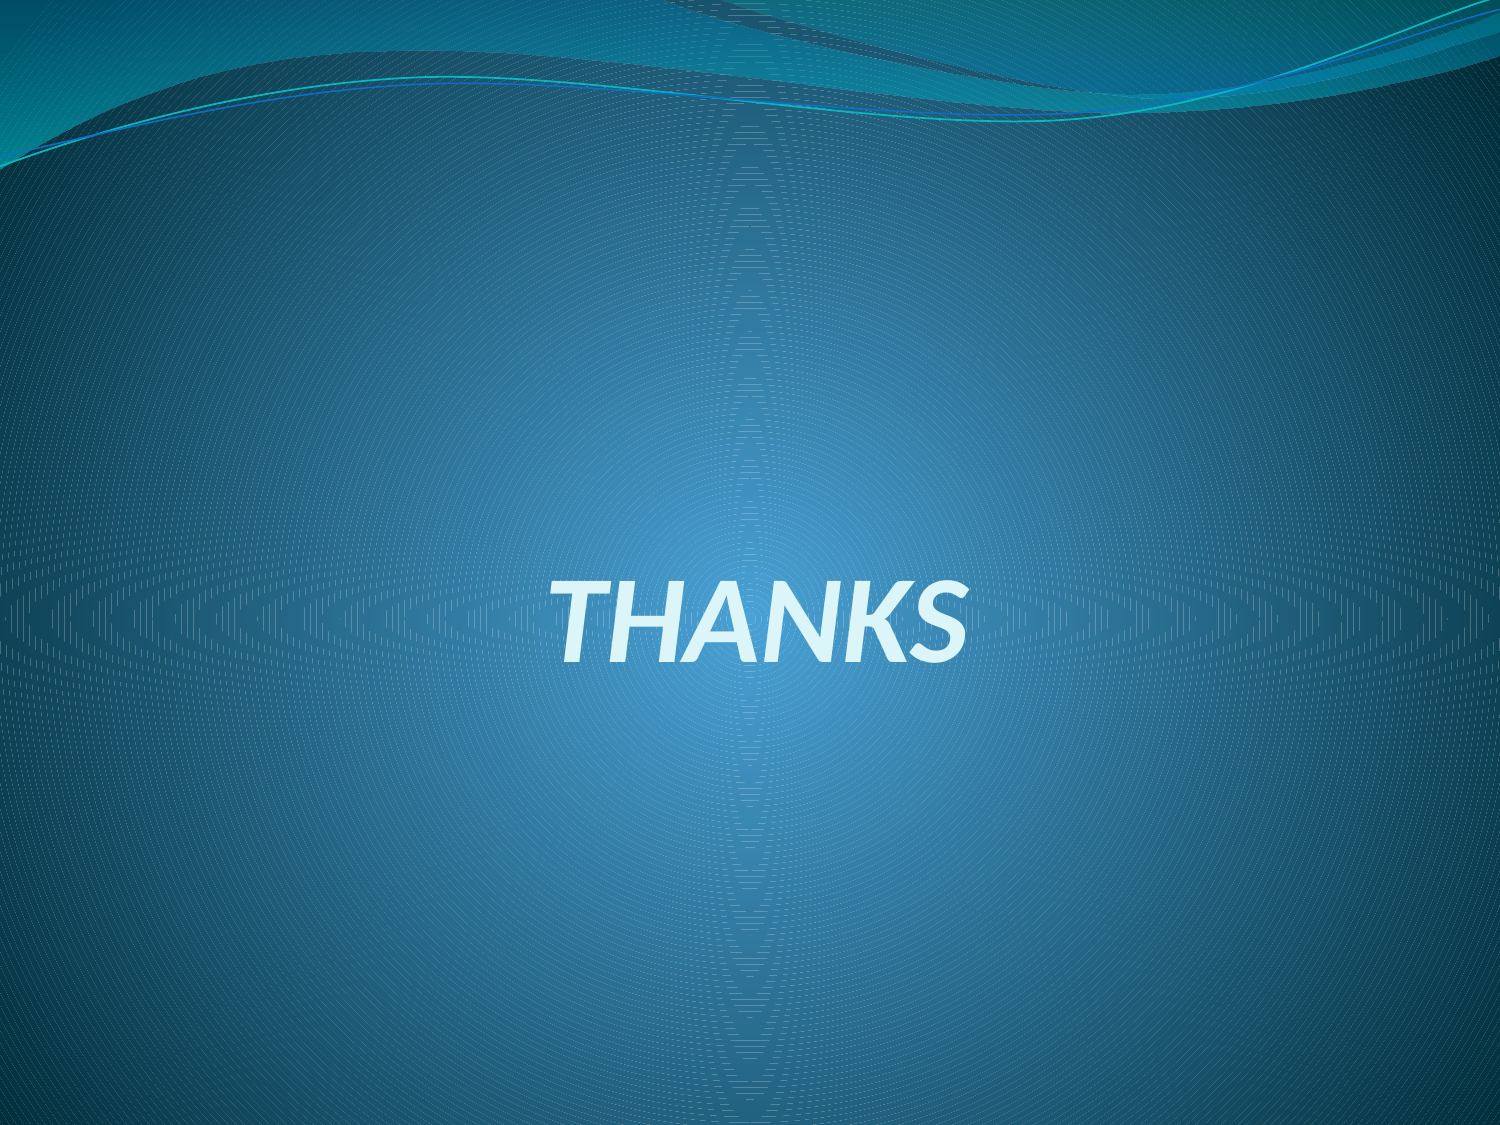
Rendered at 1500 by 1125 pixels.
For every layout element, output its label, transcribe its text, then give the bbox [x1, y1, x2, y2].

title THANKS [75, 115, 1438, 688]
